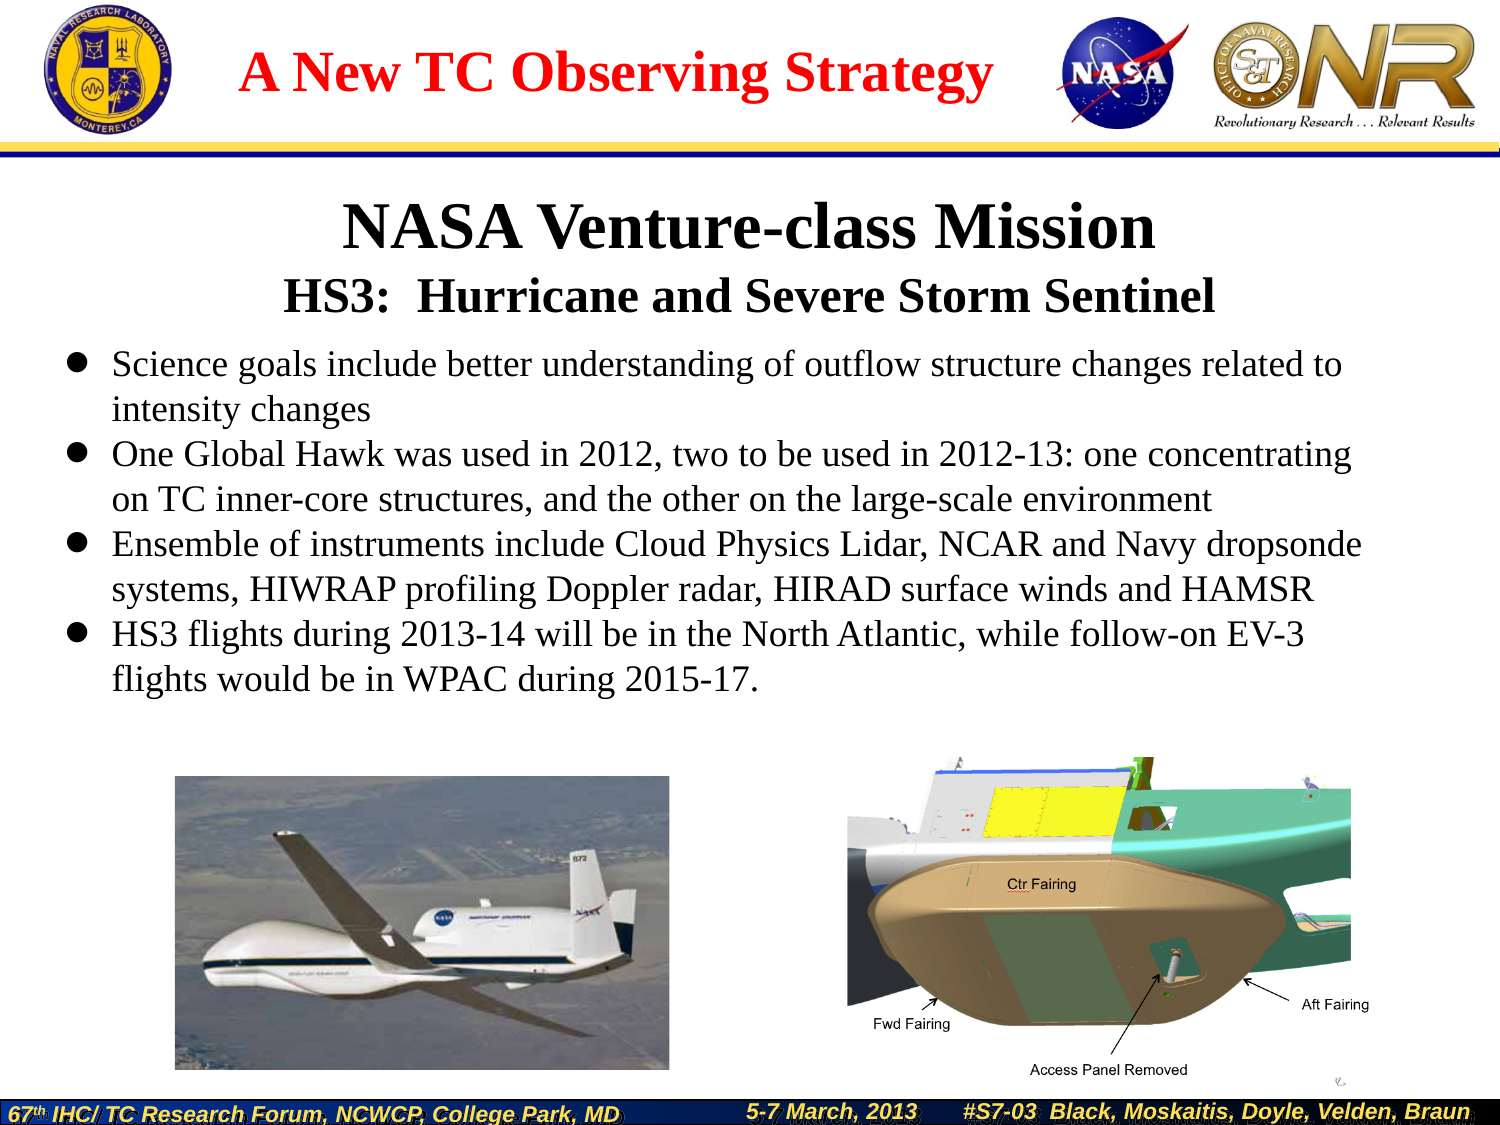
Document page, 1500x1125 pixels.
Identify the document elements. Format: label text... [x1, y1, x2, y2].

text_box Science goals include better understanding of outflow structure changes related to intensity changes One Global Hawk was used in 2012, two to be used in 2012-13: one concentrating on TC inner-core structures, and the other on the large-scale environment Ensemble of instruments include Cloud Physics Lidar, NCAR and Navy dropsonde systems, HIWRAP profiling Doppler radar, HIRAD surface winds and HAMSR HS3 flights during 2013-14 will be in the North Atlantic, while follow-on EV-3 flights would be in WPAC during 2015-17. [49, 331, 1413, 707]
text_box NASA Venture-class Mission HS3: Hurricane and Severe Storm Sentinel [237, 174, 1263, 330]
picture [174, 776, 670, 1071]
picture [1056, 17, 1189, 129]
picture [1211, 20, 1477, 130]
picture [37, 0, 175, 139]
picture [835, 757, 1384, 1090]
